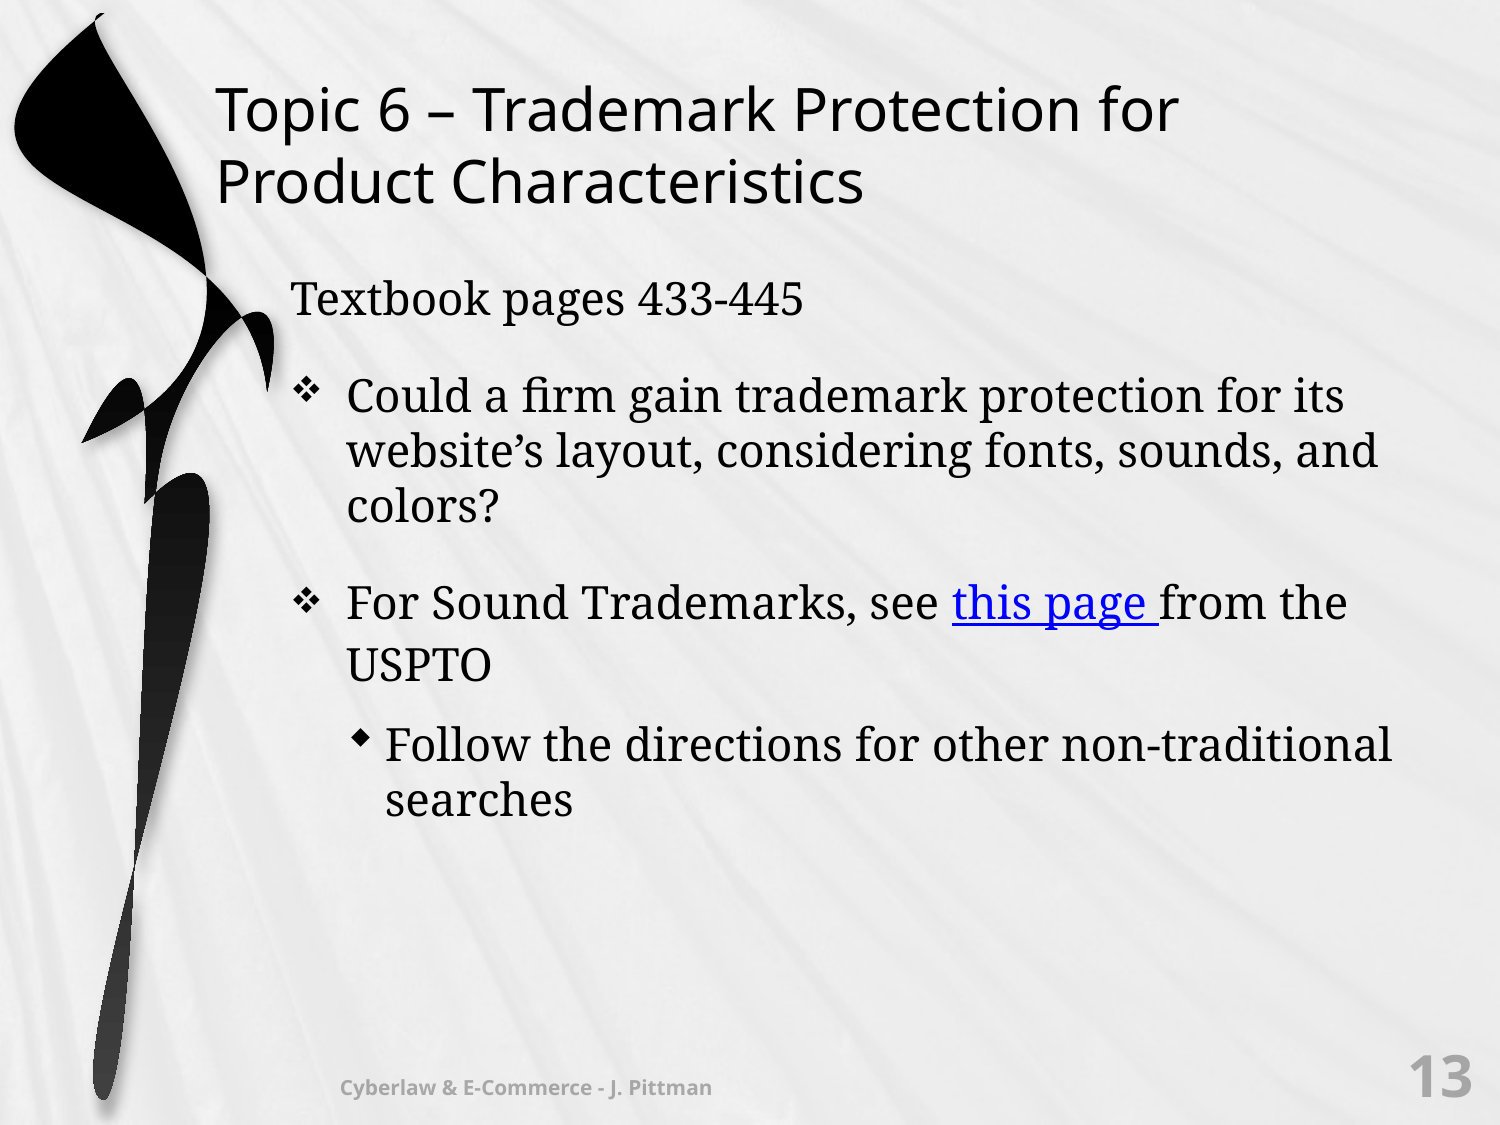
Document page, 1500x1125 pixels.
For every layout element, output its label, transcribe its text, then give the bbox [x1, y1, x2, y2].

title Topic 6 – Trademark Protection for Product Characteristics [200, 62, 1426, 225]
footer Cyberlaw & E-Commerce - J. Pittman [324, 1066, 800, 1109]
slide_number 13 [1316, 1018, 1489, 1125]
list Textbook pages 433-445 Could a firm gain trademark protection for its website’s layout, considering fonts, sounds, and colors? For Sound Trademarks, see this page from the USPTO Follow the directions for other non-traditional searches [275, 262, 1438, 1000]
